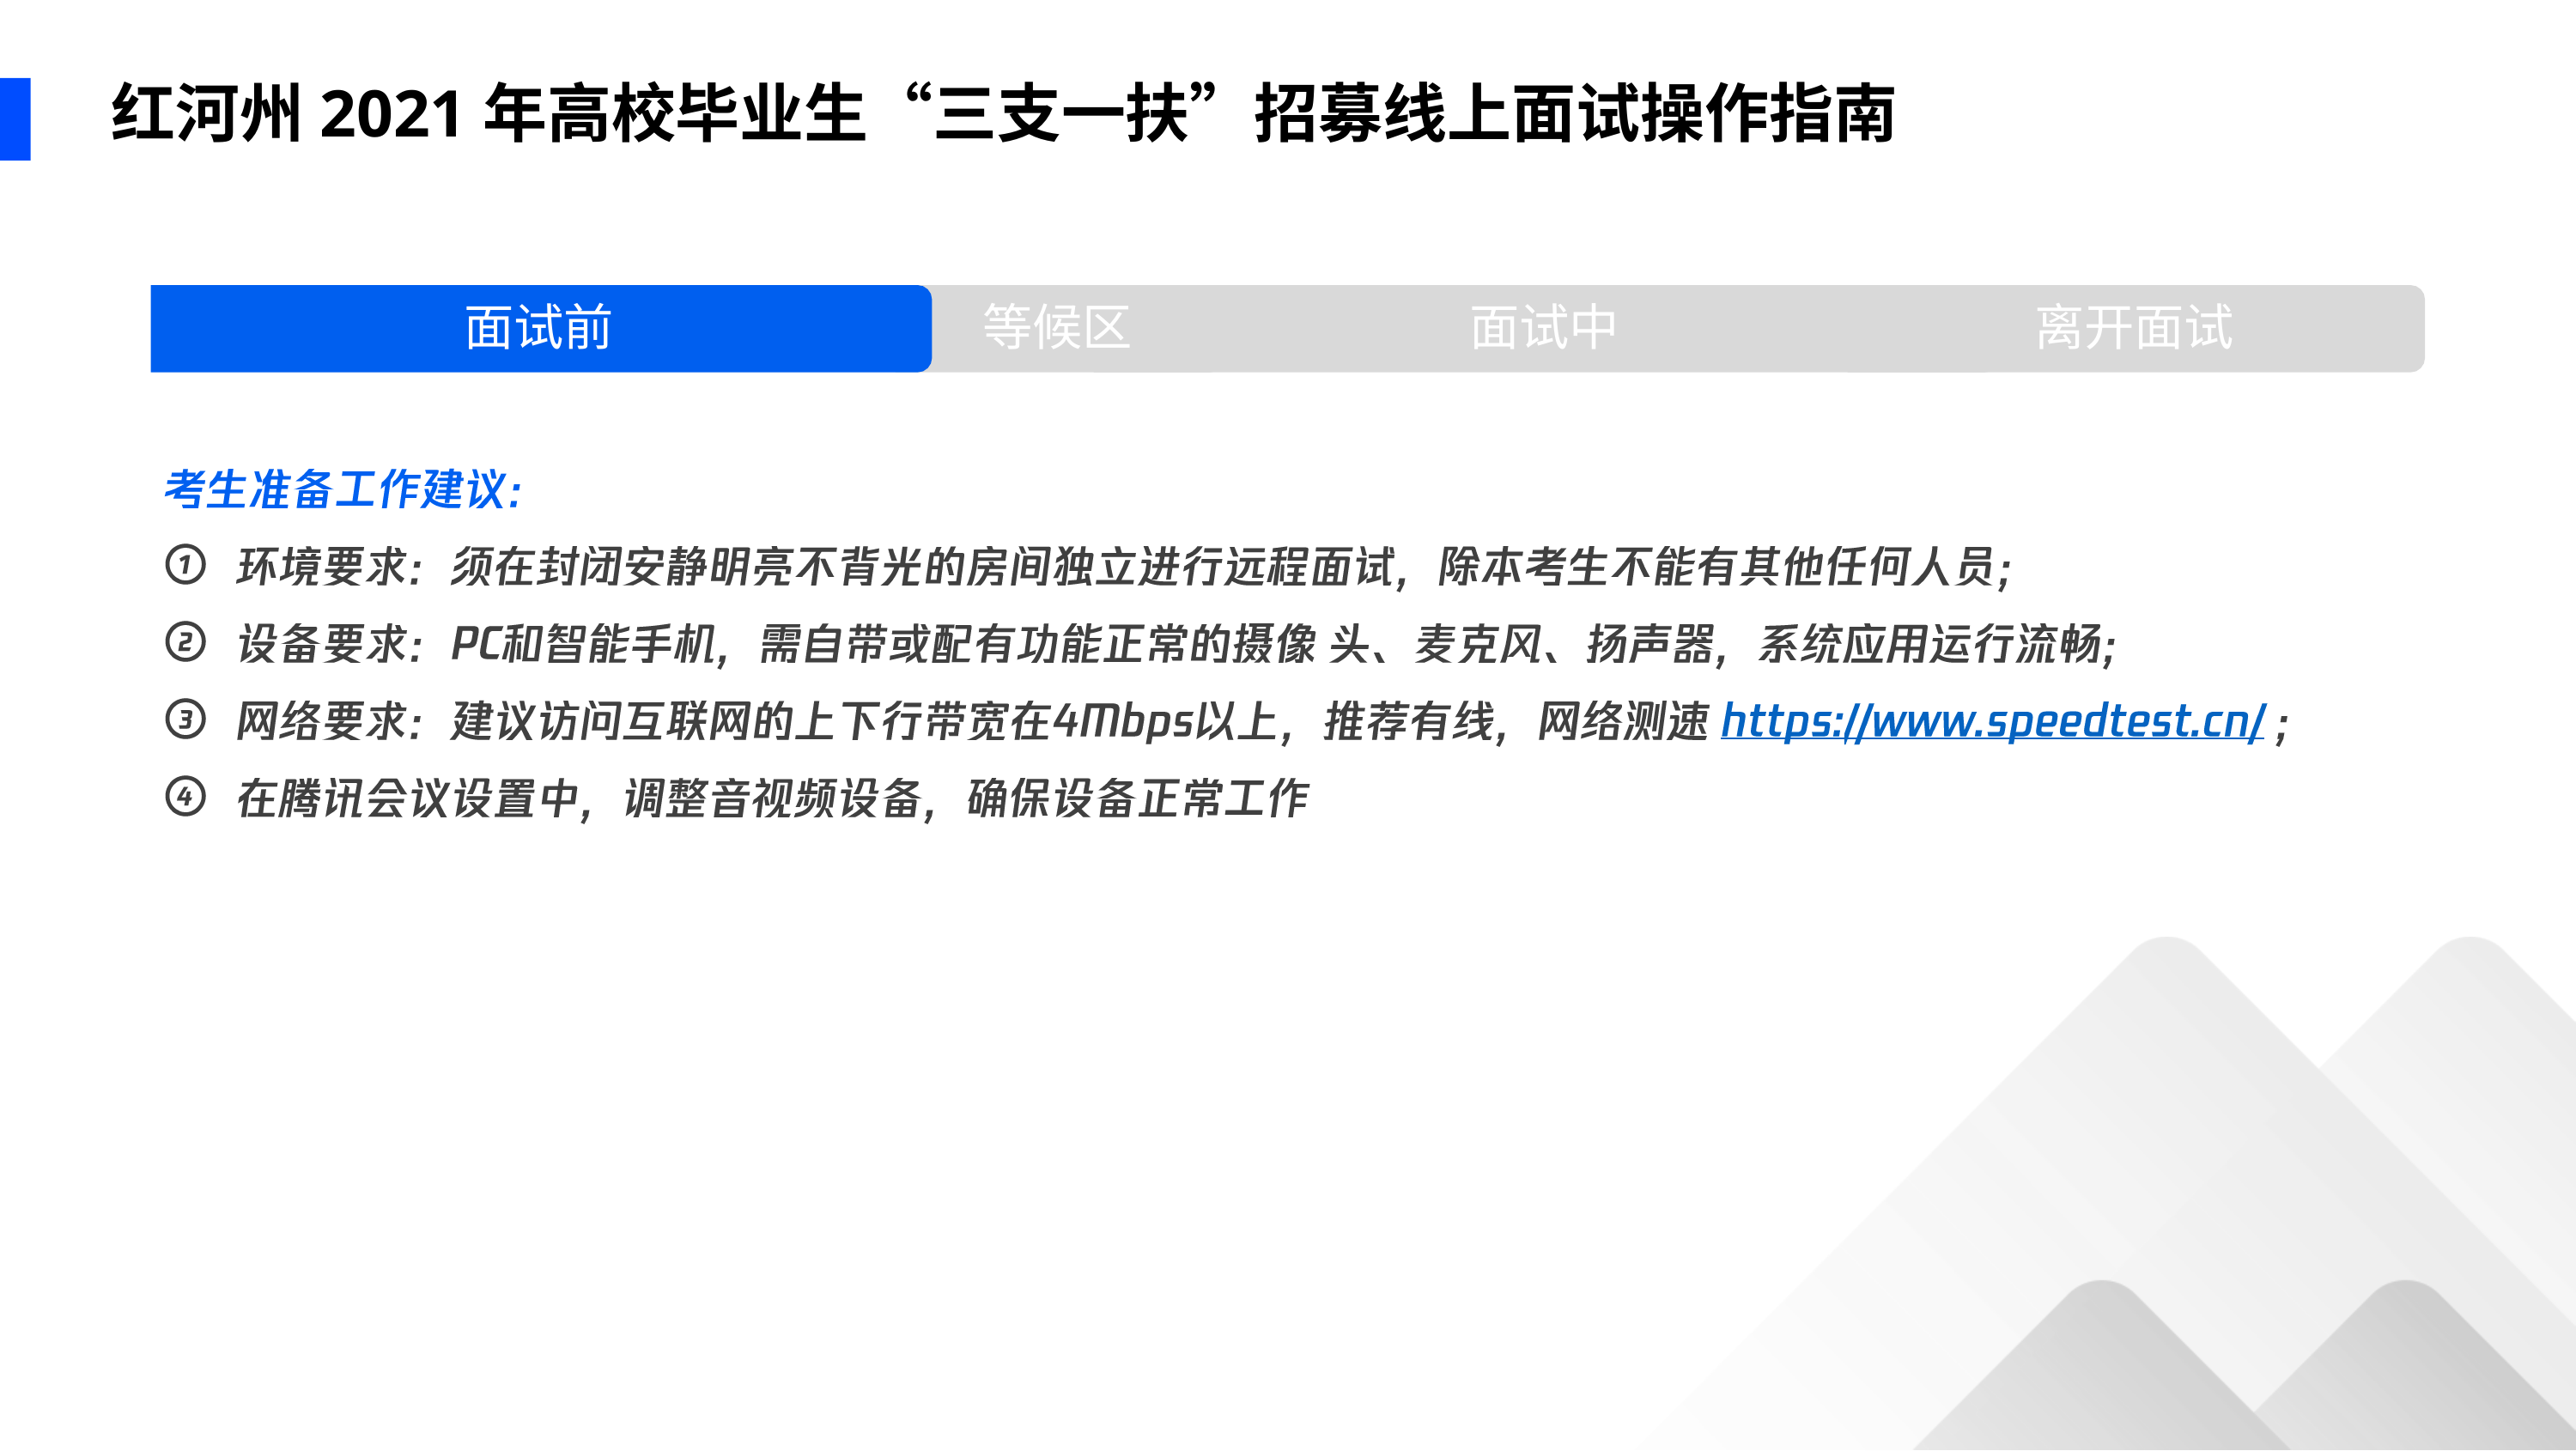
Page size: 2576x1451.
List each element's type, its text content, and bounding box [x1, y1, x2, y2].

text_box [580, 768, 623, 825]
text_box 面试前 [462, 294, 617, 356]
text_box [0, 77, 31, 161]
text_box [1538, 691, 1721, 748]
text_box [759, 614, 1328, 671]
text_box [1323, 691, 1495, 748]
text_box [236, 537, 1395, 593]
text_box [1721, 738, 1832, 748]
text_box [1586, 614, 1715, 671]
text_box [1438, 537, 2083, 593]
text_box 面试中 [1467, 294, 1621, 356]
text_box 离开面试 [2032, 294, 2237, 356]
text_box [1213, 285, 1999, 373]
text_box [236, 691, 1052, 748]
text_box [1986, 691, 2190, 748]
text_box [236, 768, 580, 825]
text_box [1280, 691, 1323, 748]
text_box [1758, 614, 2188, 671]
picture [1634, 937, 2576, 1450]
text_box [1495, 691, 1538, 748]
text_box [966, 768, 1353, 825]
text_box [1371, 614, 1414, 671]
text_box [1844, 691, 1974, 748]
text_box [236, 614, 451, 671]
text_box [2202, 691, 2275, 748]
text_box [623, 768, 923, 825]
text_box [1715, 614, 1758, 671]
text_box [1988, 285, 2426, 373]
text_box [163, 614, 236, 671]
text_box [2275, 691, 2361, 748]
text_box [1832, 691, 1844, 748]
text_box [501, 614, 716, 671]
text_box [1543, 614, 1586, 671]
text_box [1328, 614, 1371, 671]
text_box [2190, 691, 2202, 748]
text_box [716, 614, 759, 671]
text_box 等候区 [981, 294, 1135, 356]
text_box [1414, 614, 1543, 671]
text_box [1079, 691, 1194, 748]
text_box [163, 768, 236, 825]
text_box [163, 691, 236, 748]
text_box [150, 285, 933, 373]
text_box [1395, 537, 1438, 593]
text_box [1721, 691, 1832, 738]
title 红河州2021年高校毕业生“三支一扶”招募线上面试操作指南 [109, 70, 2069, 315]
text_box [163, 537, 236, 593]
text_box [1052, 691, 1079, 748]
text_box [163, 459, 593, 516]
text_box [1974, 691, 1986, 748]
text_box [921, 285, 1224, 373]
text_box [923, 768, 966, 825]
text_box [1194, 691, 1280, 748]
text_box [451, 614, 501, 671]
